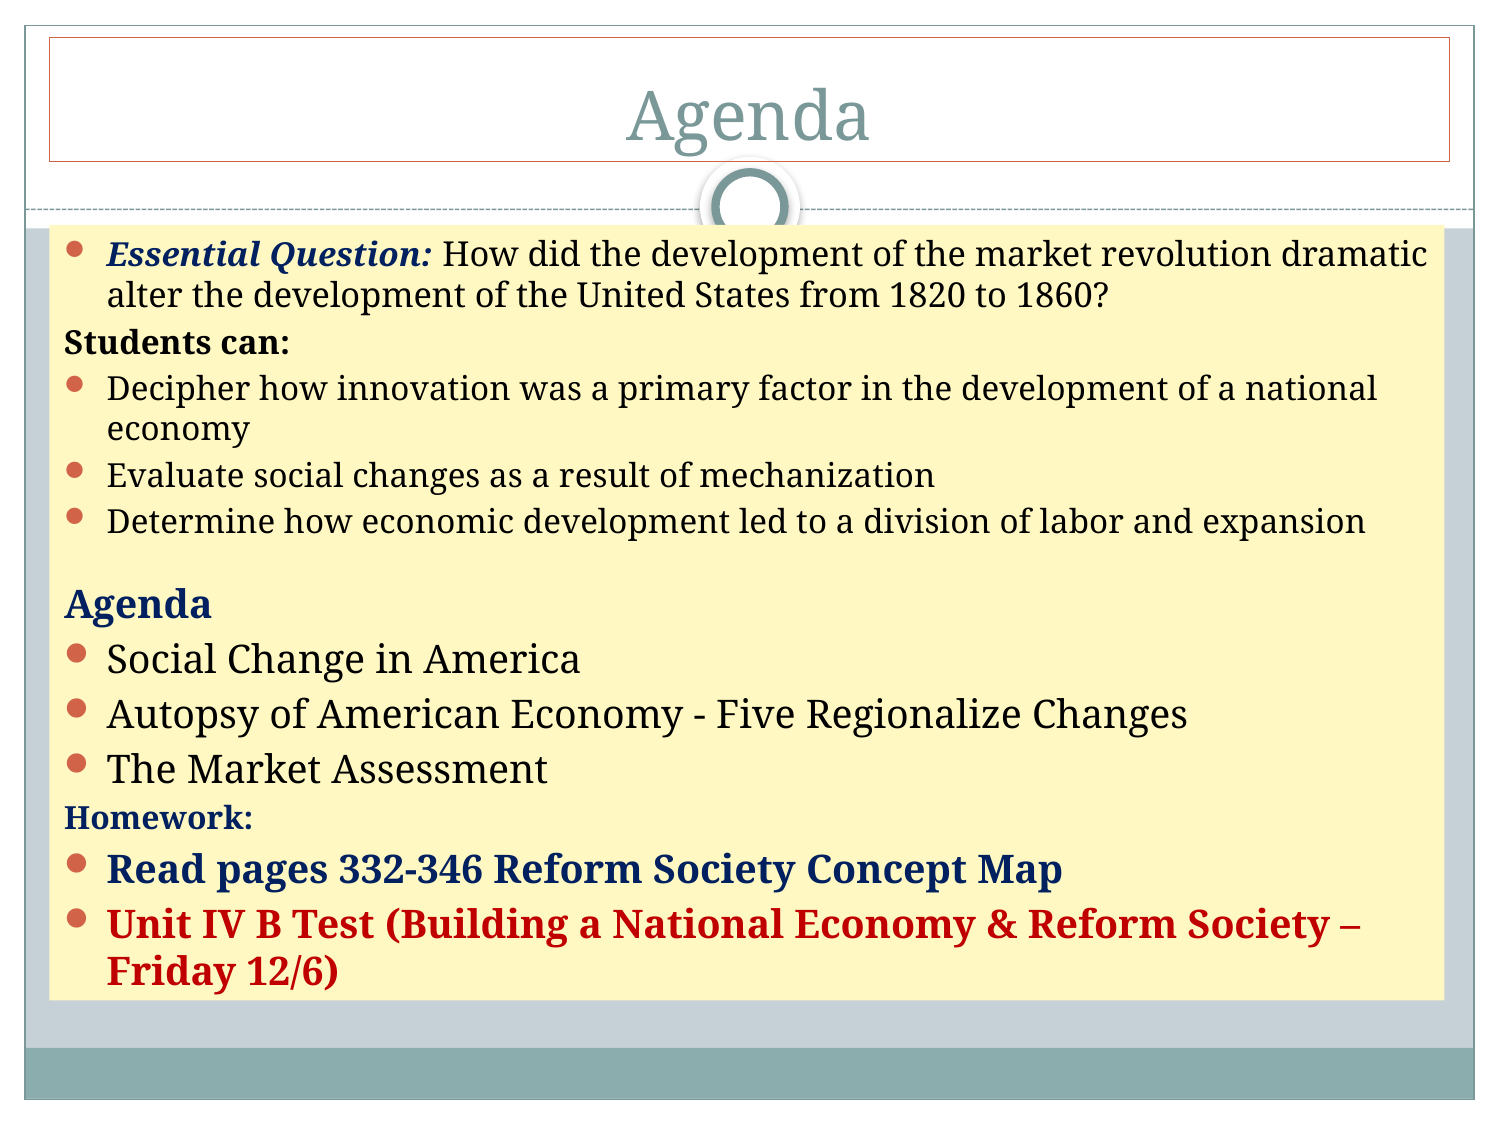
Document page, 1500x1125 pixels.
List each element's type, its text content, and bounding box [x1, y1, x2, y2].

list Essential Question: How did the development of the market revolution dramatic alter the development of the United States from 1820 to 1860? Students can: Decipher how innovation was a primary factor in the development of a national economy Evaluate social changes as a result of mechanization Determine how economic development led to a division of labor and expansion Agenda Social Change in America Autopsy of American Economy - Five Regionalize Changes The Market Assessment Homework: Read pages 332-346 Reform Society Concept Map Unit IV B Test (Building a National Economy & Reform Society – Friday 12/6) [49, 224, 1445, 1001]
title Agenda [49, 37, 1450, 162]
